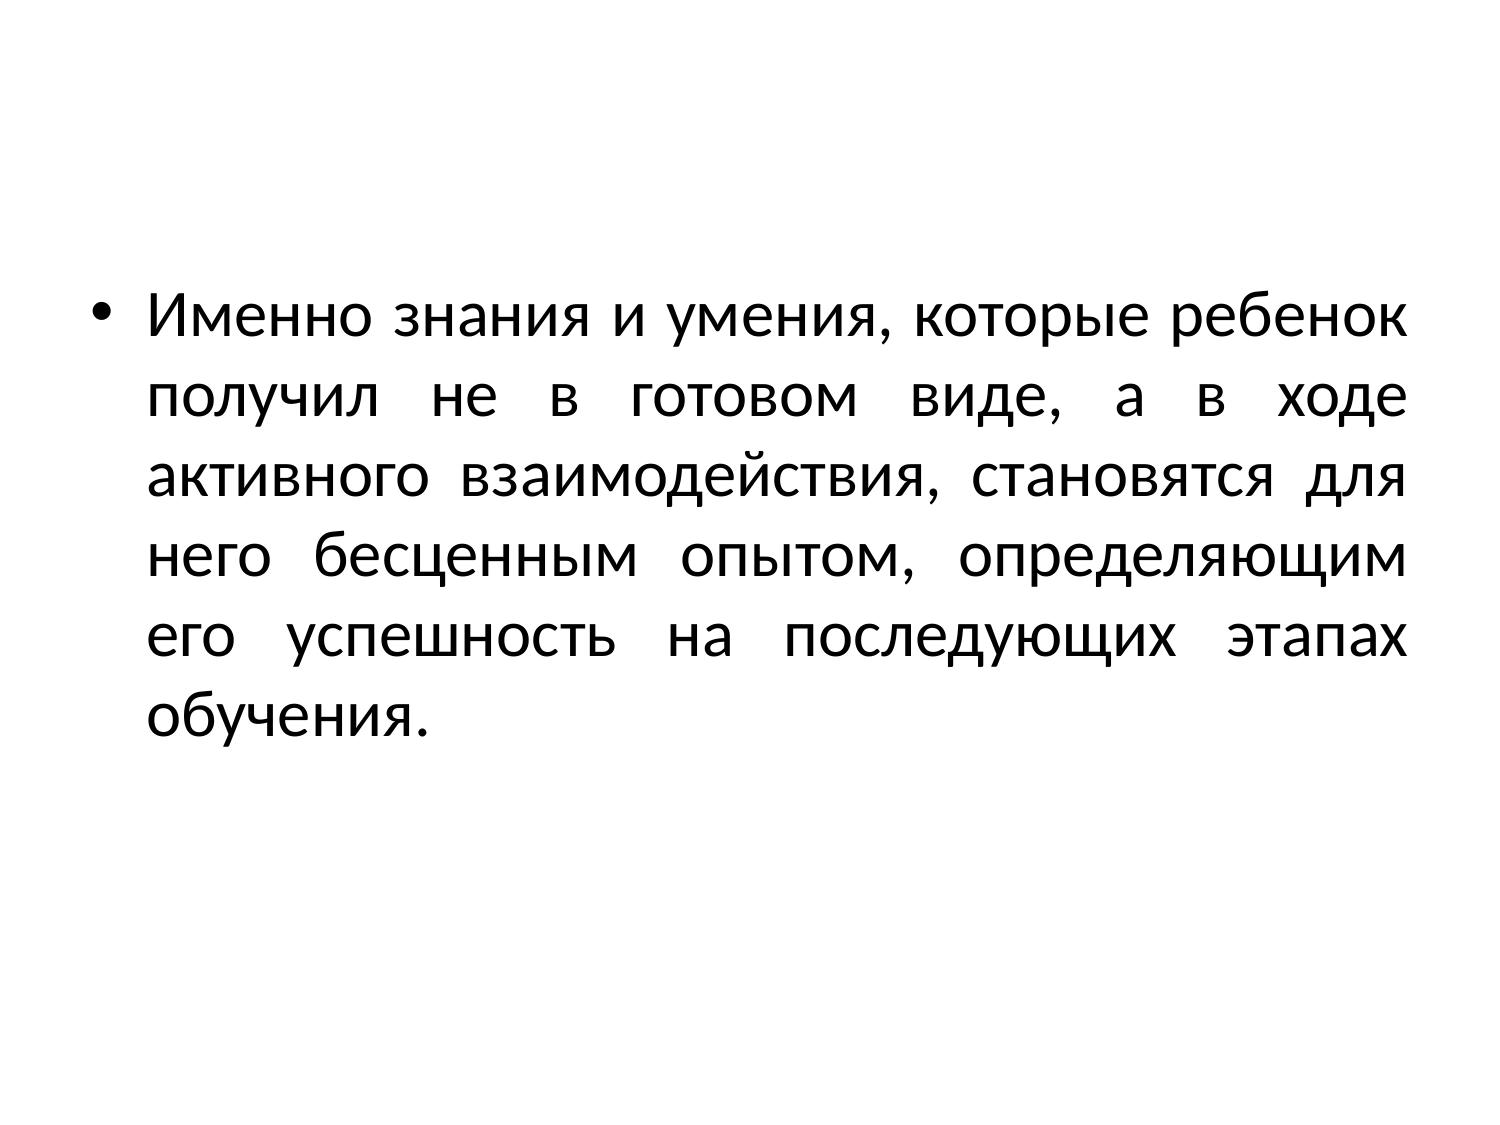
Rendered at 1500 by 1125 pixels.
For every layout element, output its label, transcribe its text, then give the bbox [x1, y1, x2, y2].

list Именно знания и умения, которые ребенок получил не в готовом виде, а в ходе активного взаимодействия, становятся для него бесценным опытом, определяющим его успешность на последующих этапах обучения. [75, 262, 1425, 1005]
